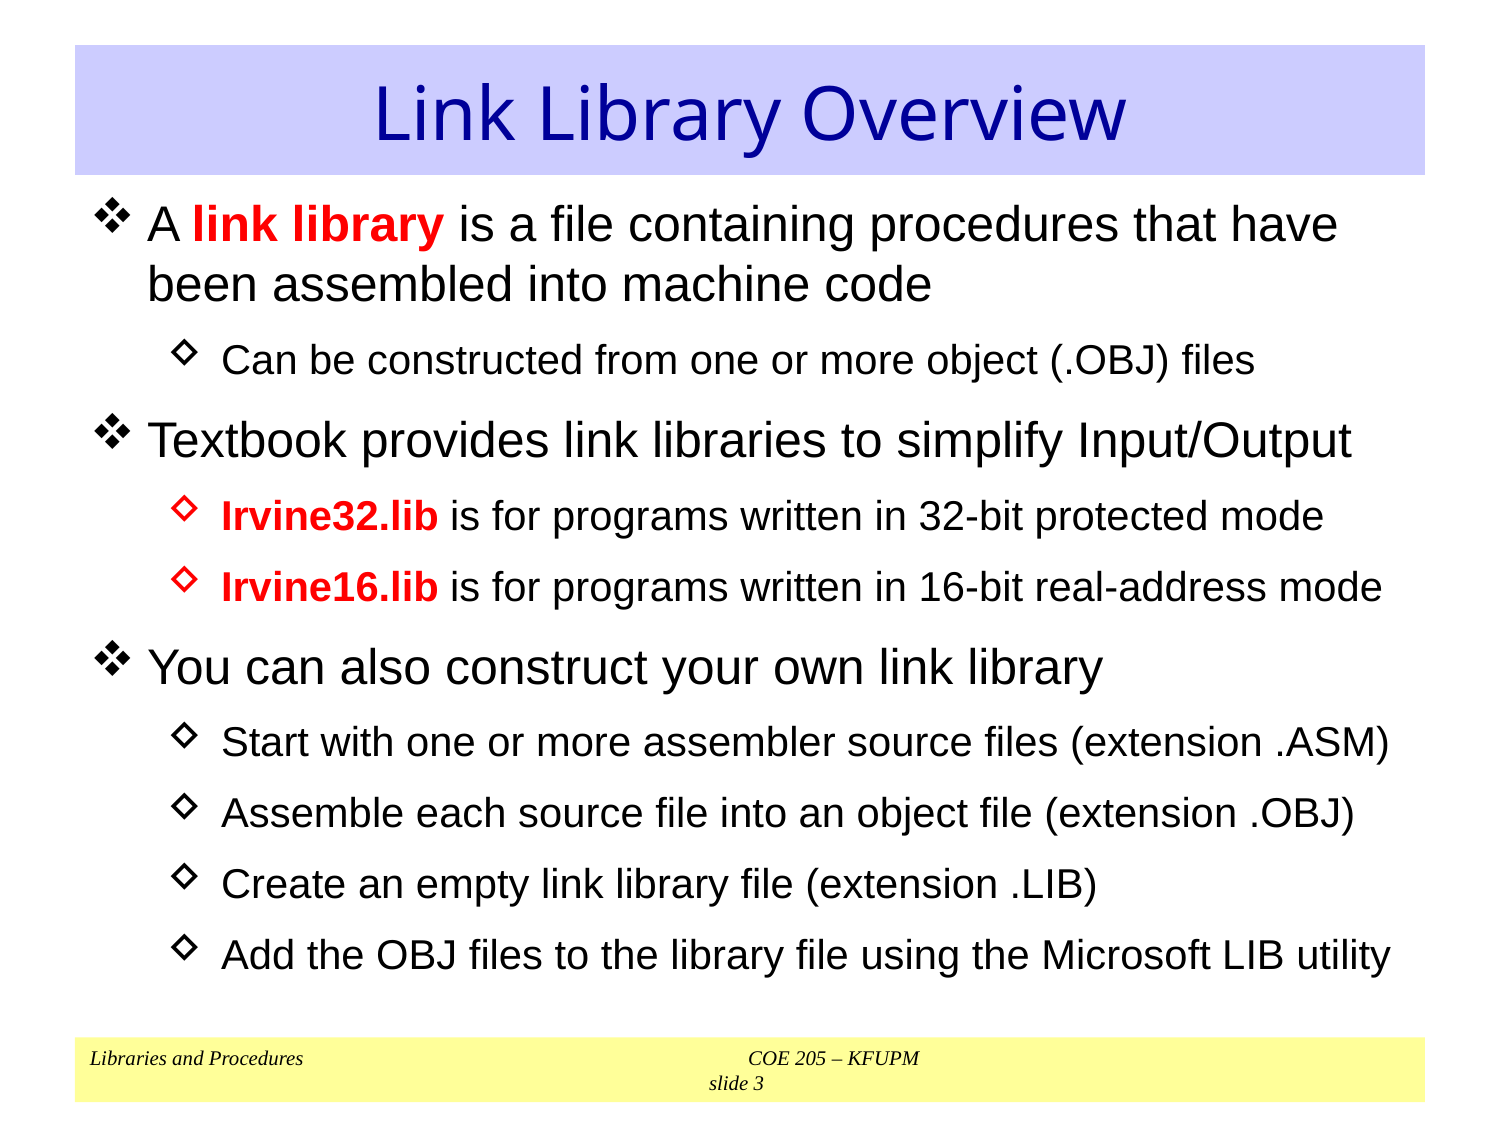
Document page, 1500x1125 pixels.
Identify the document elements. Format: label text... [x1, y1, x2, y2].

list A link library is a file containing procedures that have been assembled into machine code Can be constructed from one or more object (.OBJ) files Textbook provides link libraries to simplify Input/Output Irvine32.lib is for programs written in 32-bit protected mode Irvine16.lib is for programs written in 16-bit real-address mode You can also construct your own link library Start with one or more assembler source files (extension .ASM) Assemble each source file into an object file (extension .OBJ) Create an empty link library file (extension .LIB) Add the OBJ files to the library file using the Microsoft LIB utility [74, 184, 1426, 1029]
title Link Library Overview [74, 44, 1426, 176]
